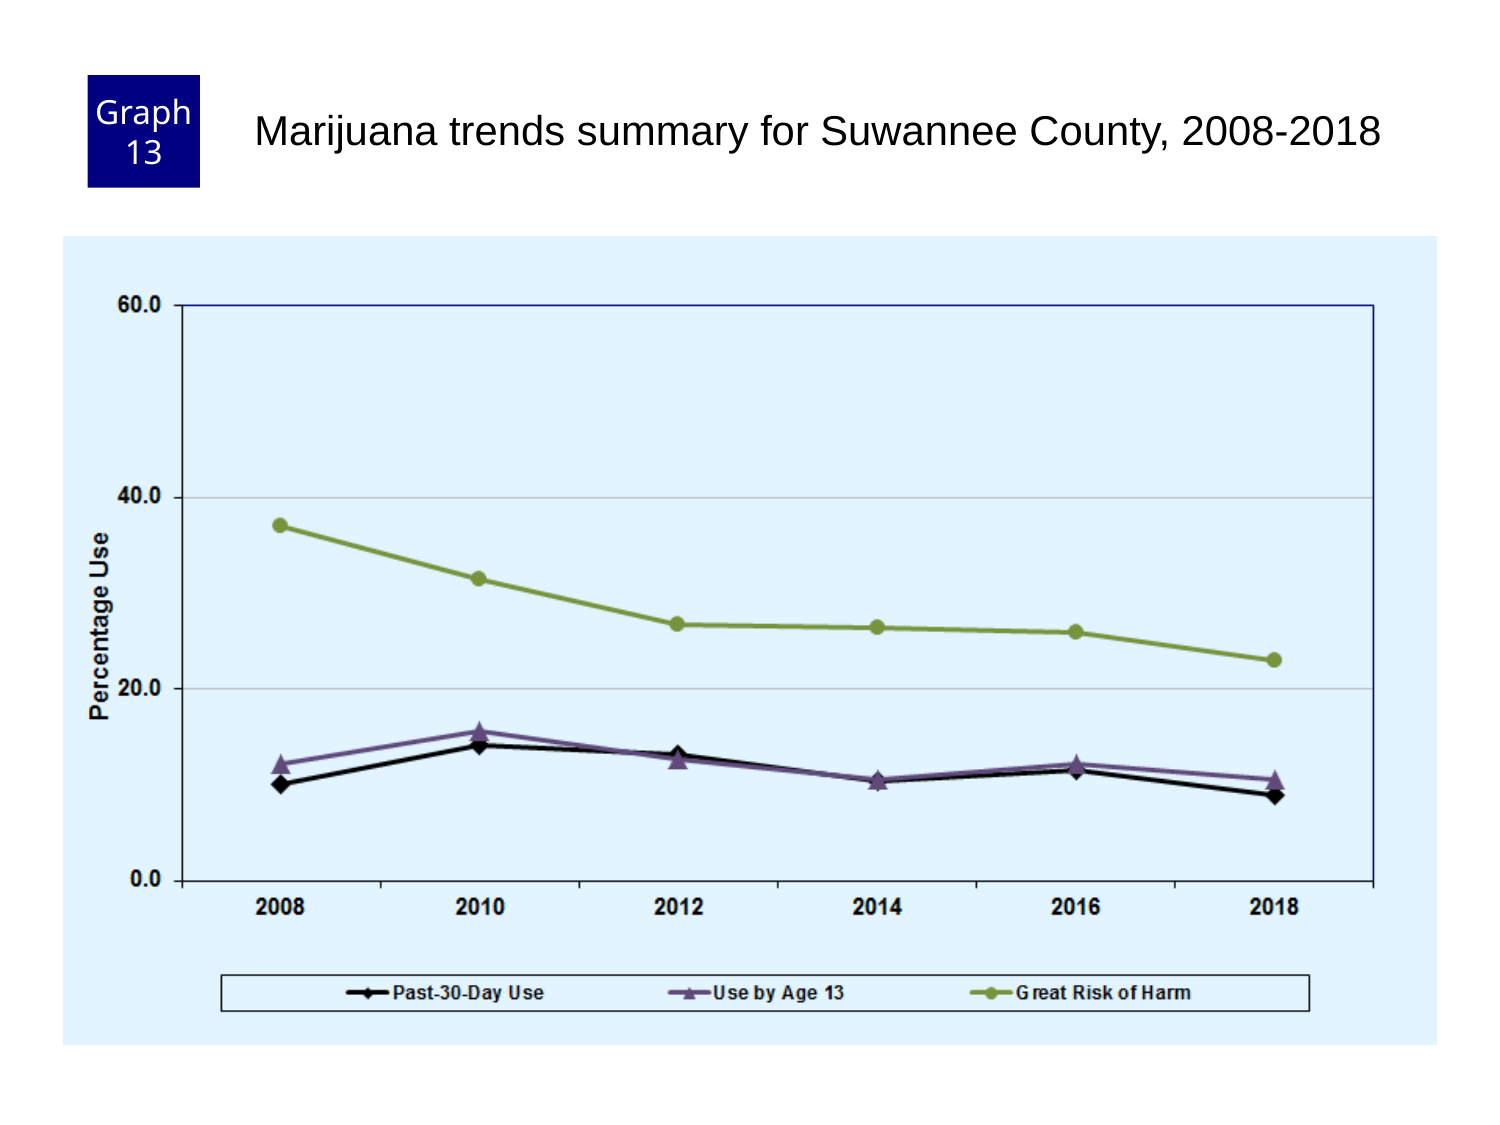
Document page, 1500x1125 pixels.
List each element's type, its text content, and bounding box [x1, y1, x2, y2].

text_box Marijuana trends summary for Suwannee County, 2008-2018 [249, 99, 1438, 225]
text_box Graph 13 [87, 75, 200, 188]
picture [62, 236, 1437, 1046]
